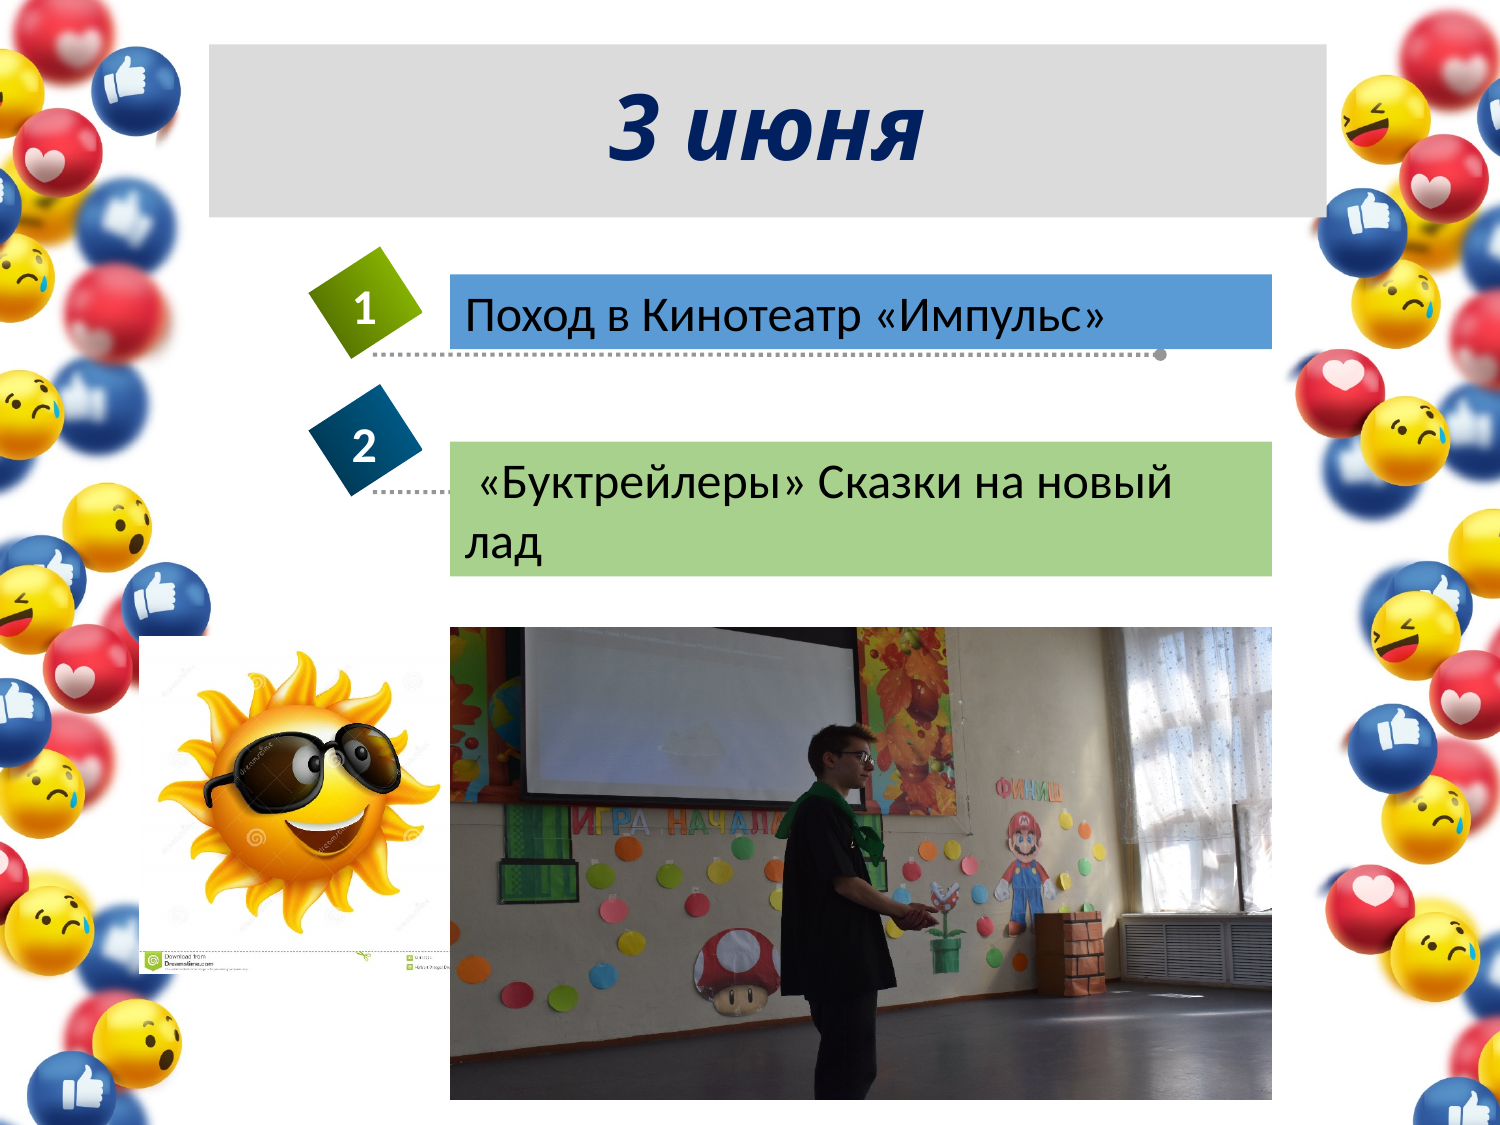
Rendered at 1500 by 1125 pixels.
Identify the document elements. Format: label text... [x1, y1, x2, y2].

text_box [322, 400, 1272, 578]
picture [0, 0, 1500, 1125]
title 3 июня [209, 44, 1327, 218]
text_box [322, 263, 1272, 355]
